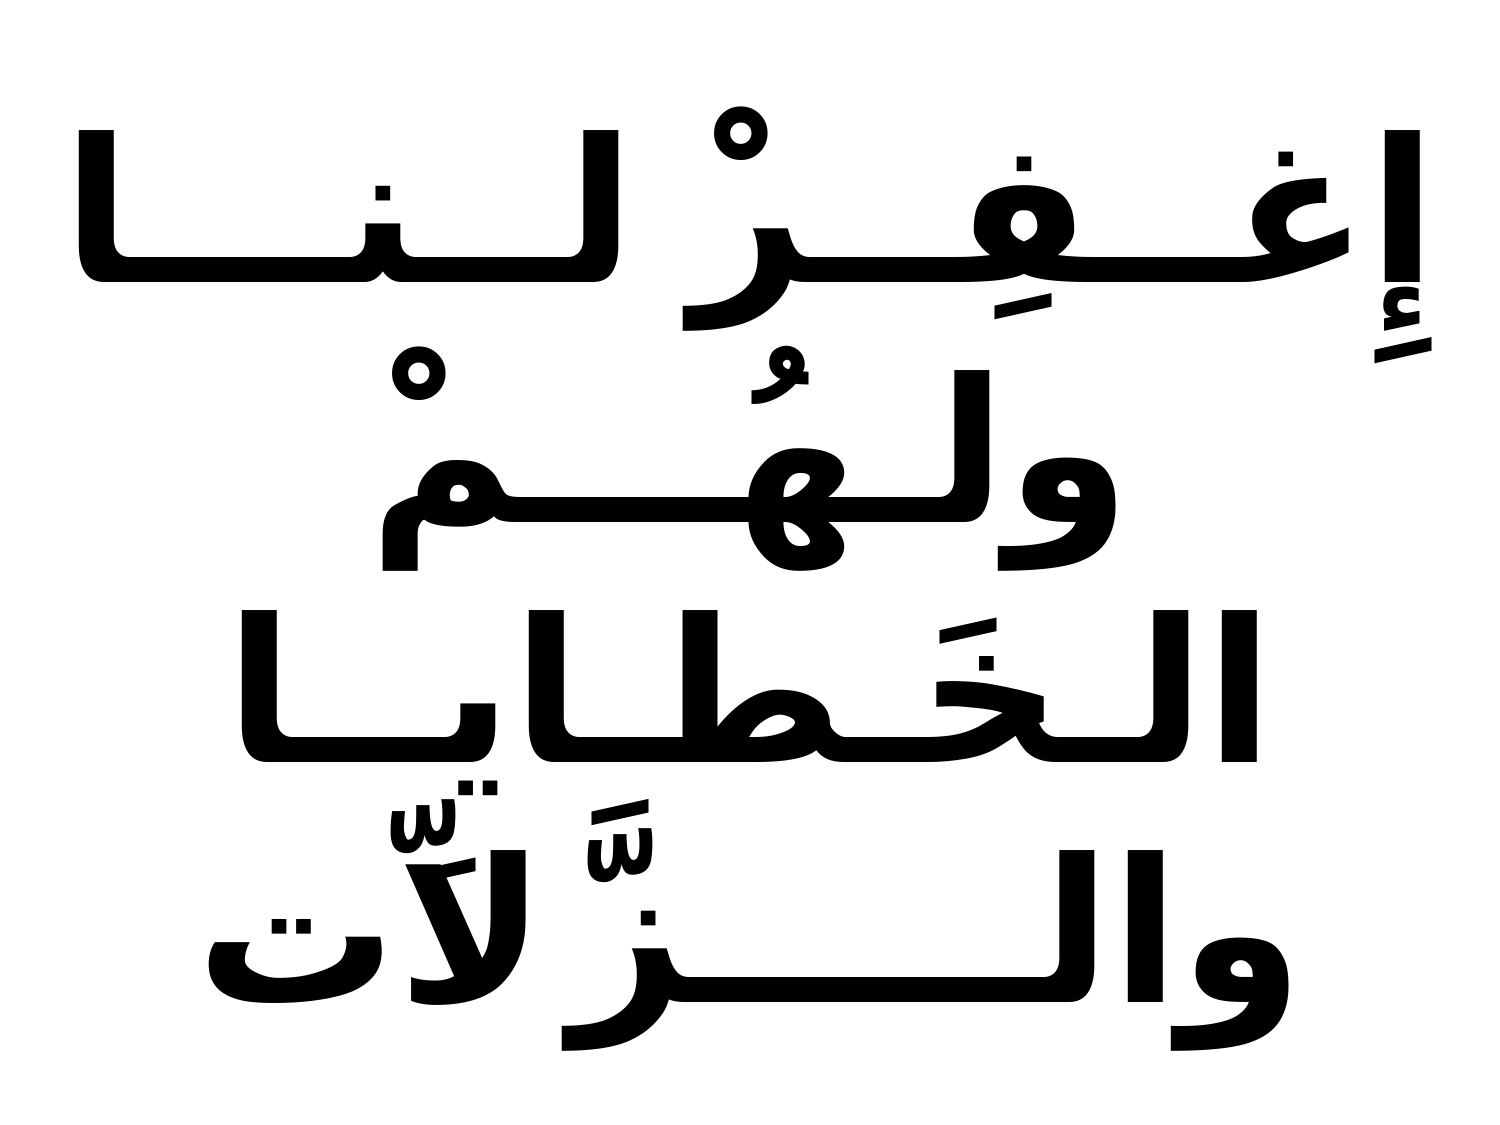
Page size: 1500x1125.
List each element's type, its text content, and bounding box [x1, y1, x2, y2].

title إِغــفِــرْ لــنـــا ولـهُـــمْ الـخَـطـايــا والـــــزَّلاَّت [0, 0, 1500, 1125]
